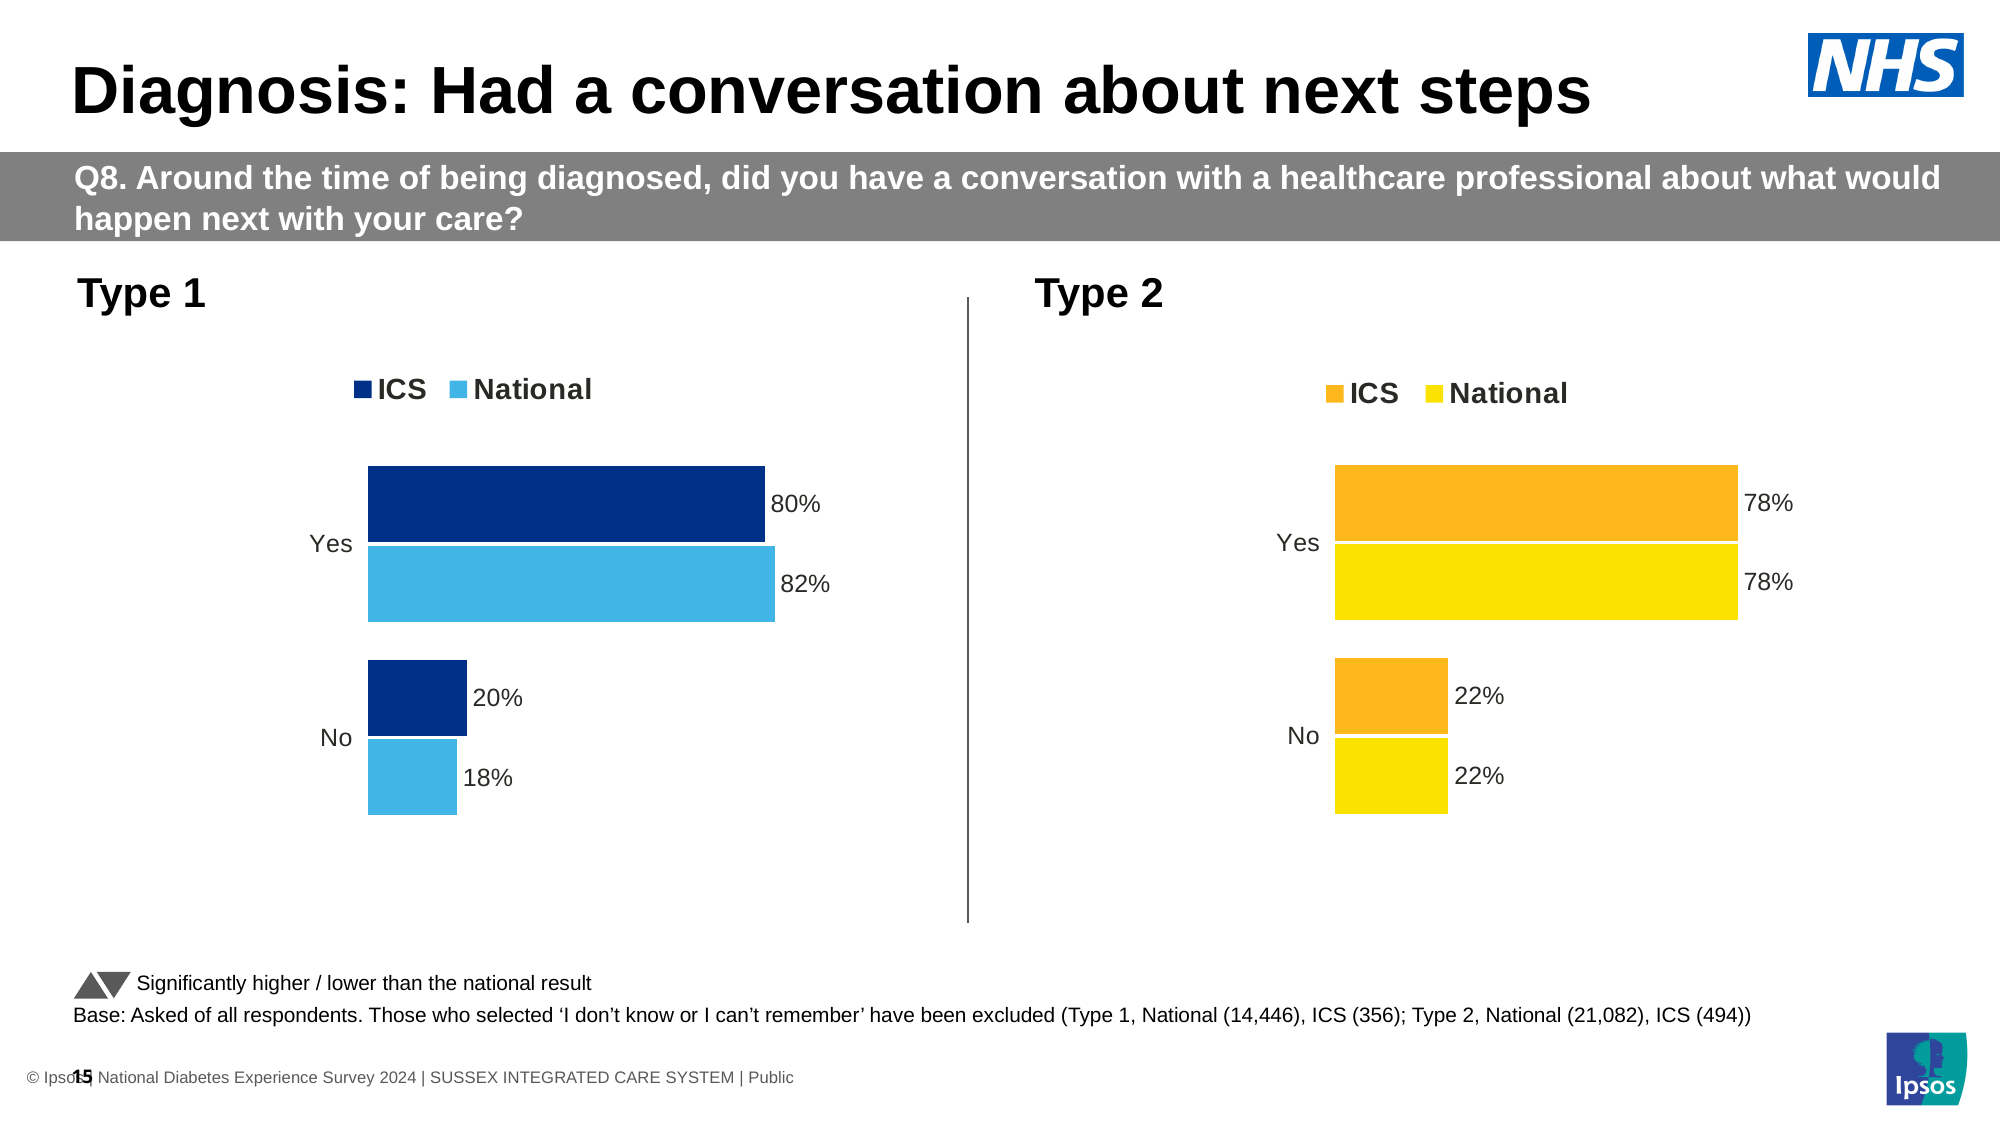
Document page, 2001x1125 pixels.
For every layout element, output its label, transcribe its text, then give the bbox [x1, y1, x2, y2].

picture [1807, 33, 1964, 97]
slide_number 15 [71, 1030, 122, 1090]
title Diagnosis: Had a conversation about next steps [71, 32, 1809, 124]
chart [96, 355, 969, 855]
chart [1053, 355, 1964, 855]
text_box Q8. Around the time of being diagnosed, did you have a conversation with a healthcare professional about what would happen next with your care? [0, 152, 2000, 242]
text_box Type 2 [922, 265, 1276, 316]
text_box [94, 970, 122, 1001]
table_header Significantly higher / lower than the national result [122, 964, 648, 1001]
text_box Type 1 [0, 265, 319, 316]
text_box Base: Asked of all respondents. Those who selected ‘I don’t know or I can’t remember’ have been excluded (Type 1, National (14,446), ICS (356); Type 2, National (21,082), ICS (494)) [73, 1001, 1886, 1027]
text_box [71, 970, 110, 1000]
picture [1886, 1032, 1968, 1106]
